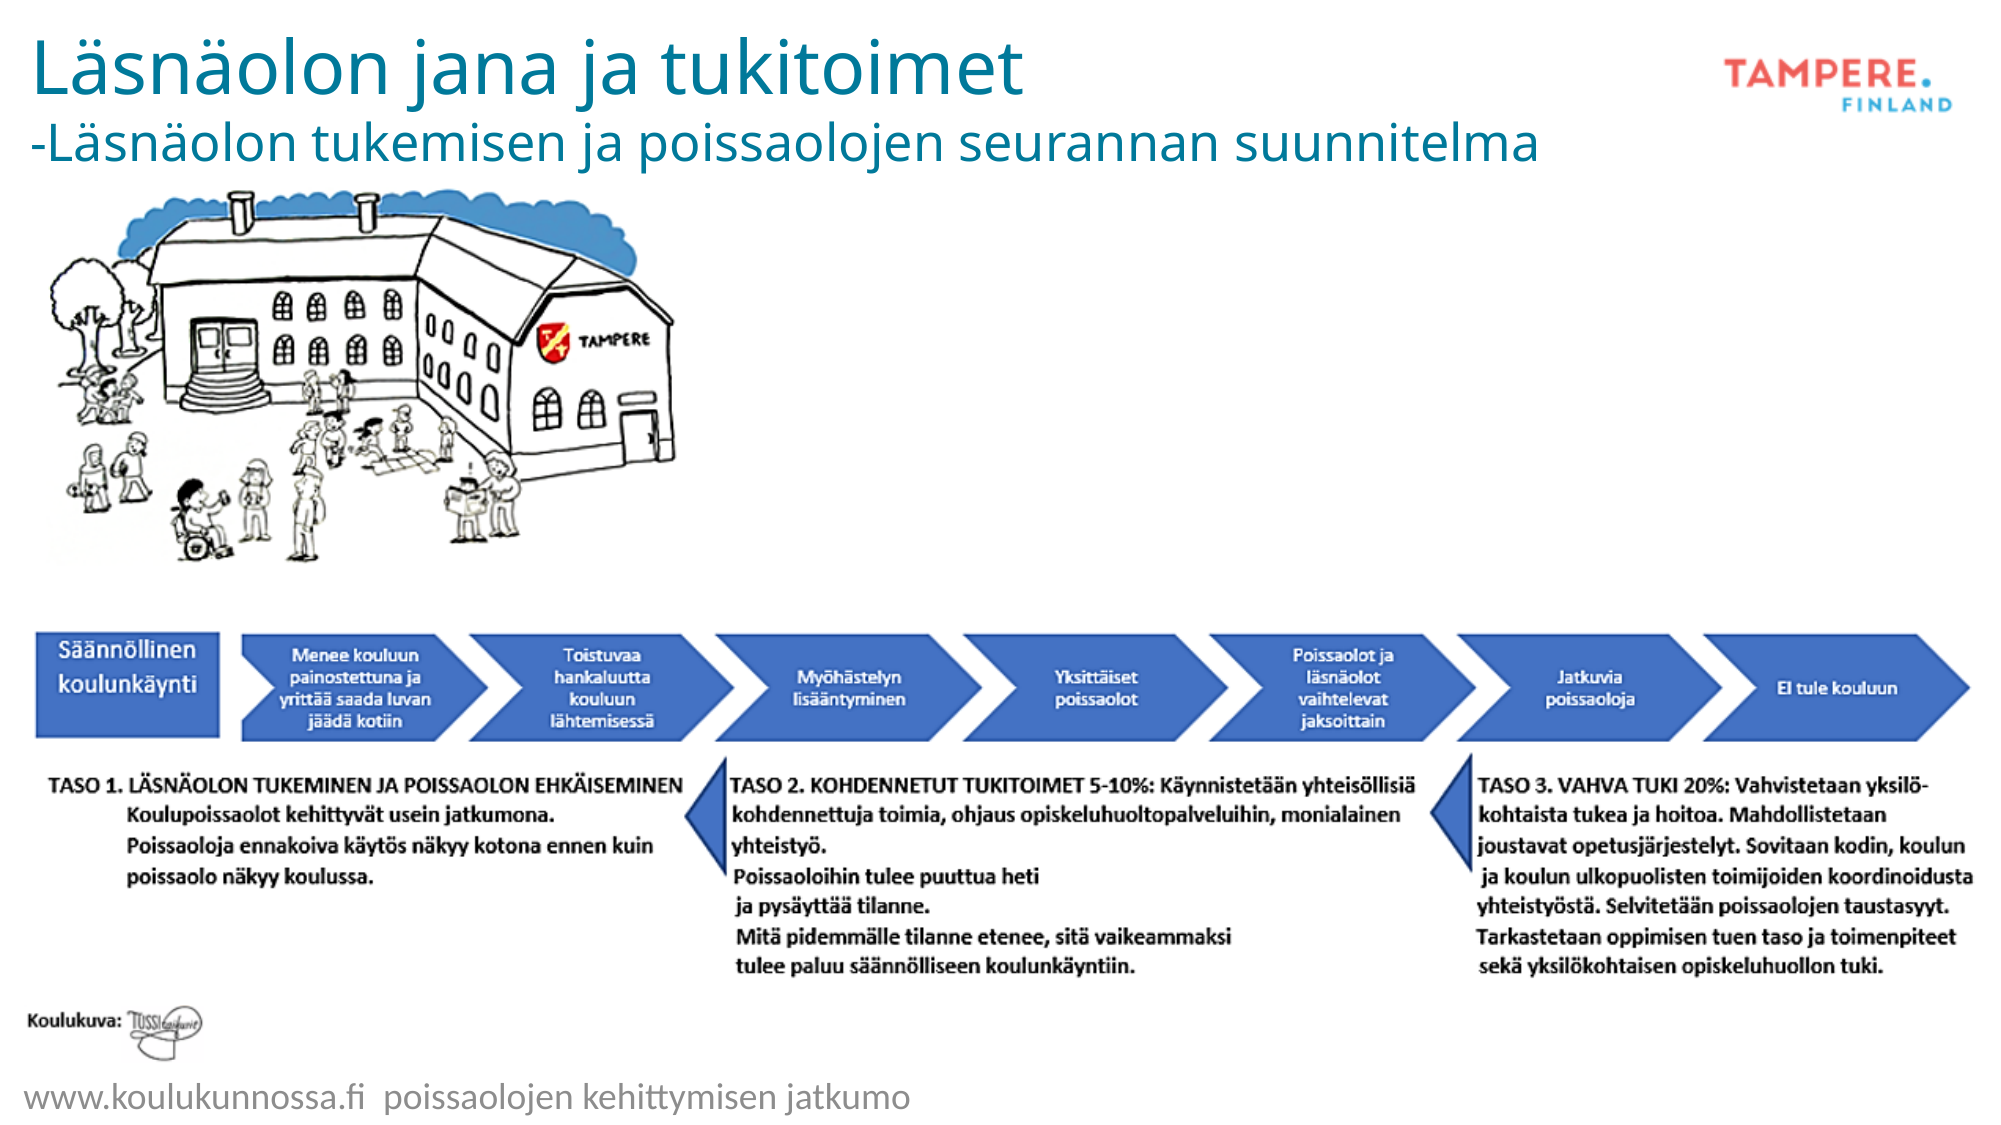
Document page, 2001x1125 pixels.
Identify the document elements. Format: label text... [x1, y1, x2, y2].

picture [16, 186, 1984, 986]
text_box Läsnäolon jana ja tukitoimet -Läsnäolon tukemisen ja poissaolojen seurannan suunnitelma [15, 12, 1853, 180]
picture [1702, 38, 1959, 133]
text_box [1853, 21, 1986, 117]
text_box www.koulukunnossa.fi poissaolojen kehittymisen jatkumo [8, 1064, 927, 1125]
picture [15, 1005, 208, 1074]
